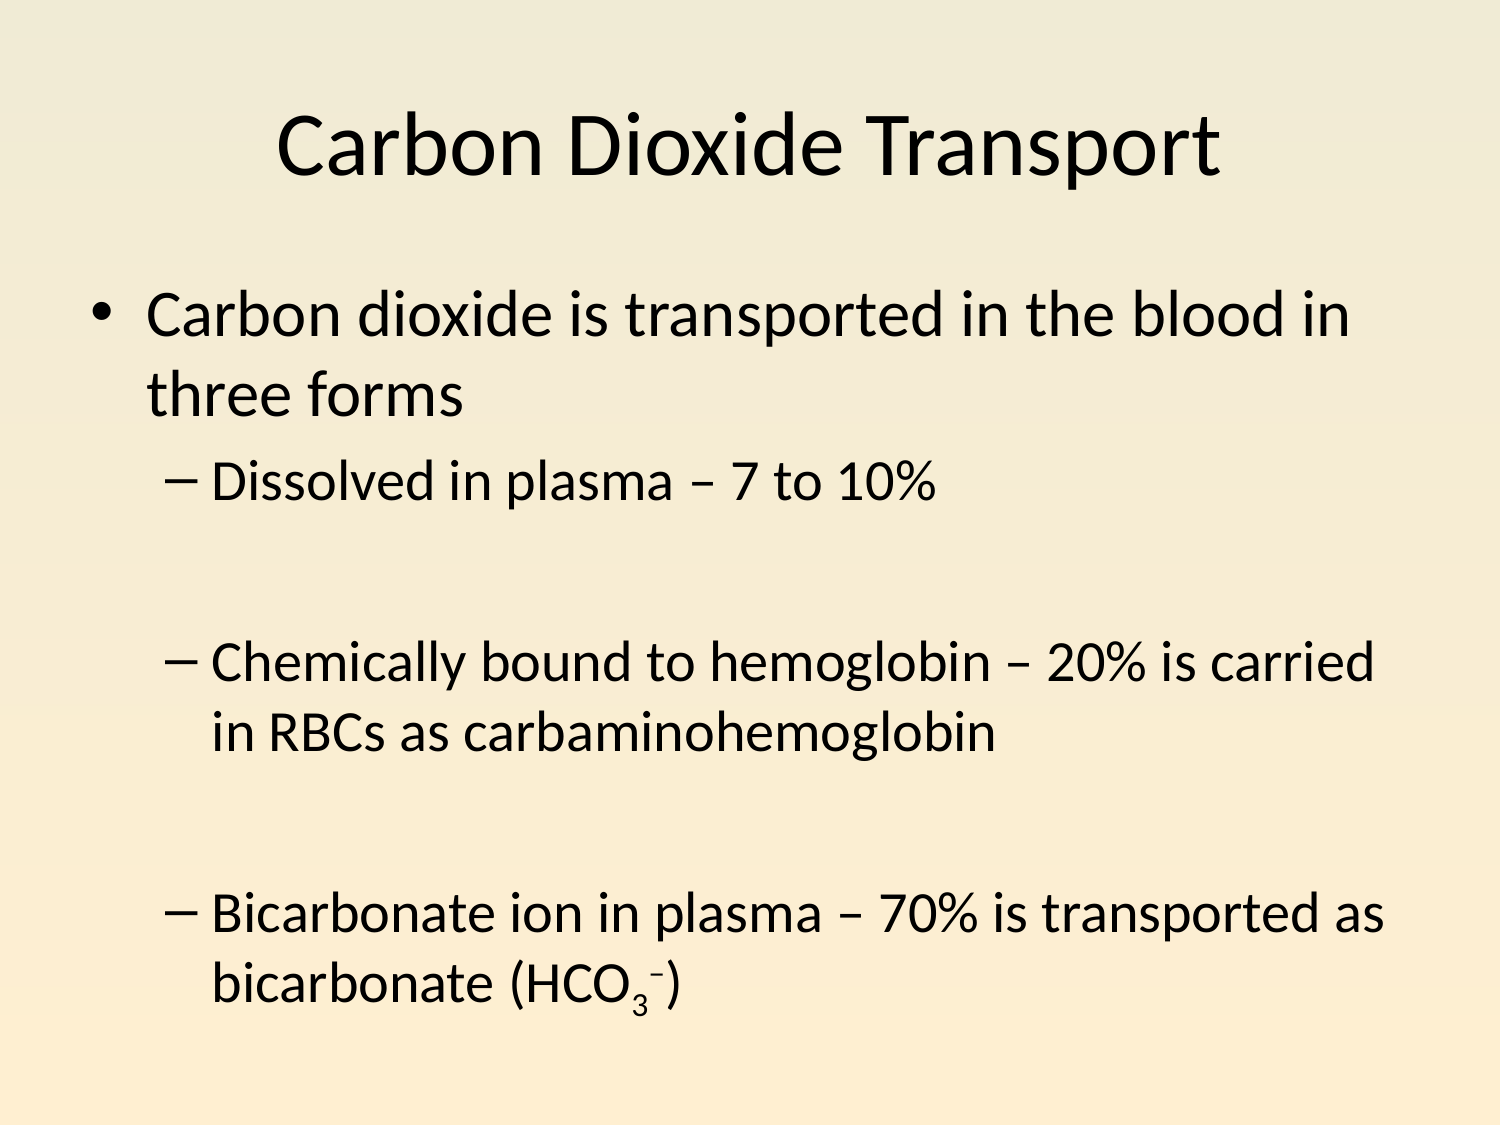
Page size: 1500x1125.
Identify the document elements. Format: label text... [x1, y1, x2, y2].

list Carbon dioxide is transported in the blood in three forms Dissolved in plasma – 7 to 10% Chemically bound to hemoglobin – 20% is carried in RBCs as carbaminohemoglobin Bicarbonate ion in plasma – 70% is transported as bicarbonate (HCO3–) [75, 262, 1425, 1005]
title Carbon Dioxide Transport [75, 45, 1425, 233]
